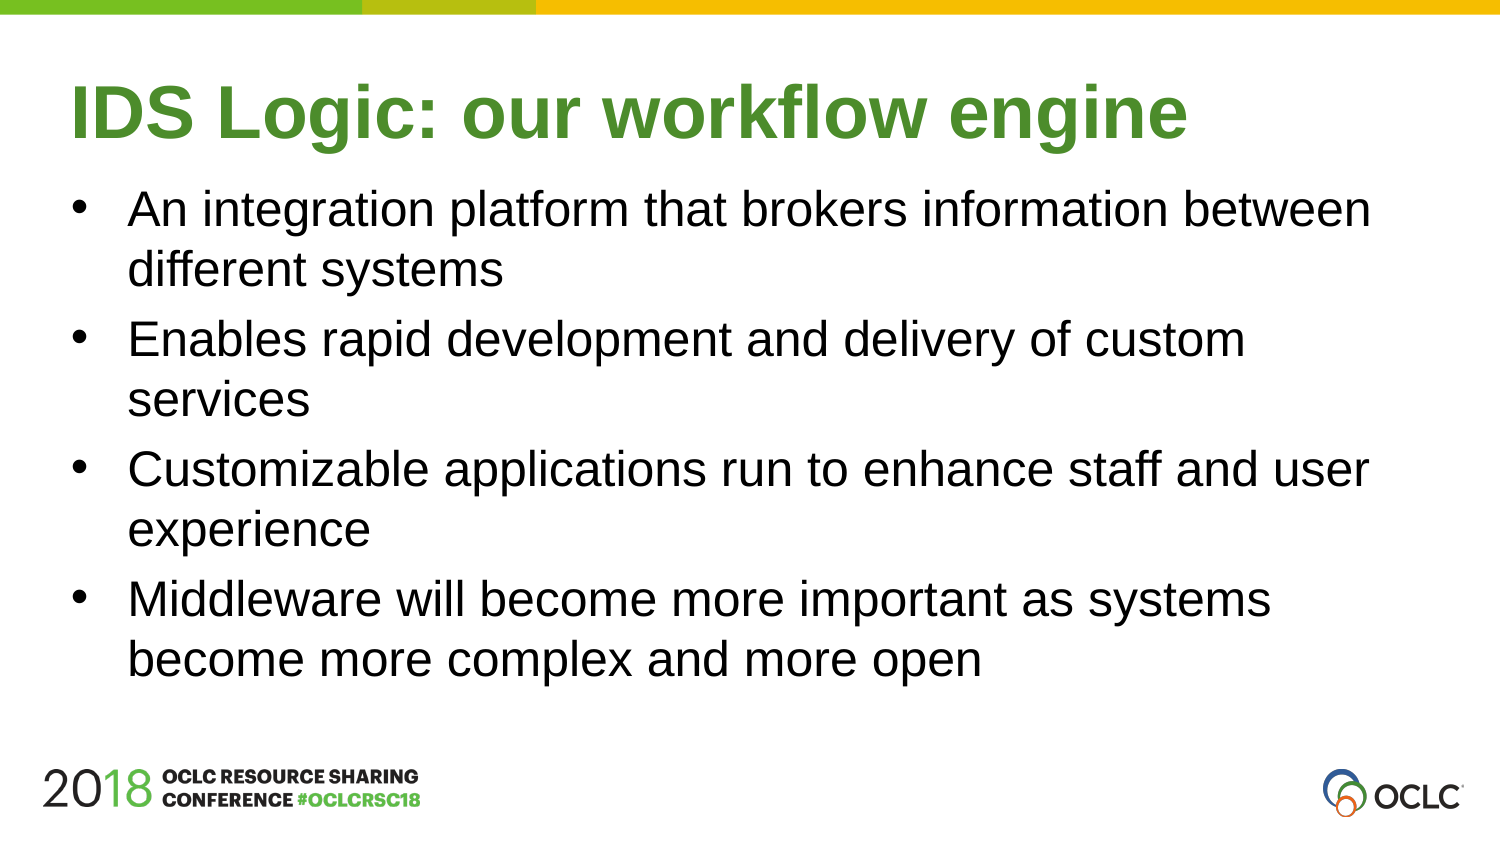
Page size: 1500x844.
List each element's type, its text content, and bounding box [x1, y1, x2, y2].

picture [1323, 769, 1464, 817]
list An integration platform that brokers information between different systems Enables rapid development and delivery of custom services Customizable applications run to enhance staff and user experience Middleware will become more important as systems become more complex and more open [55, 168, 1441, 685]
picture [43, 769, 420, 807]
list IDS Logic: our workflow engine [55, 56, 1441, 168]
